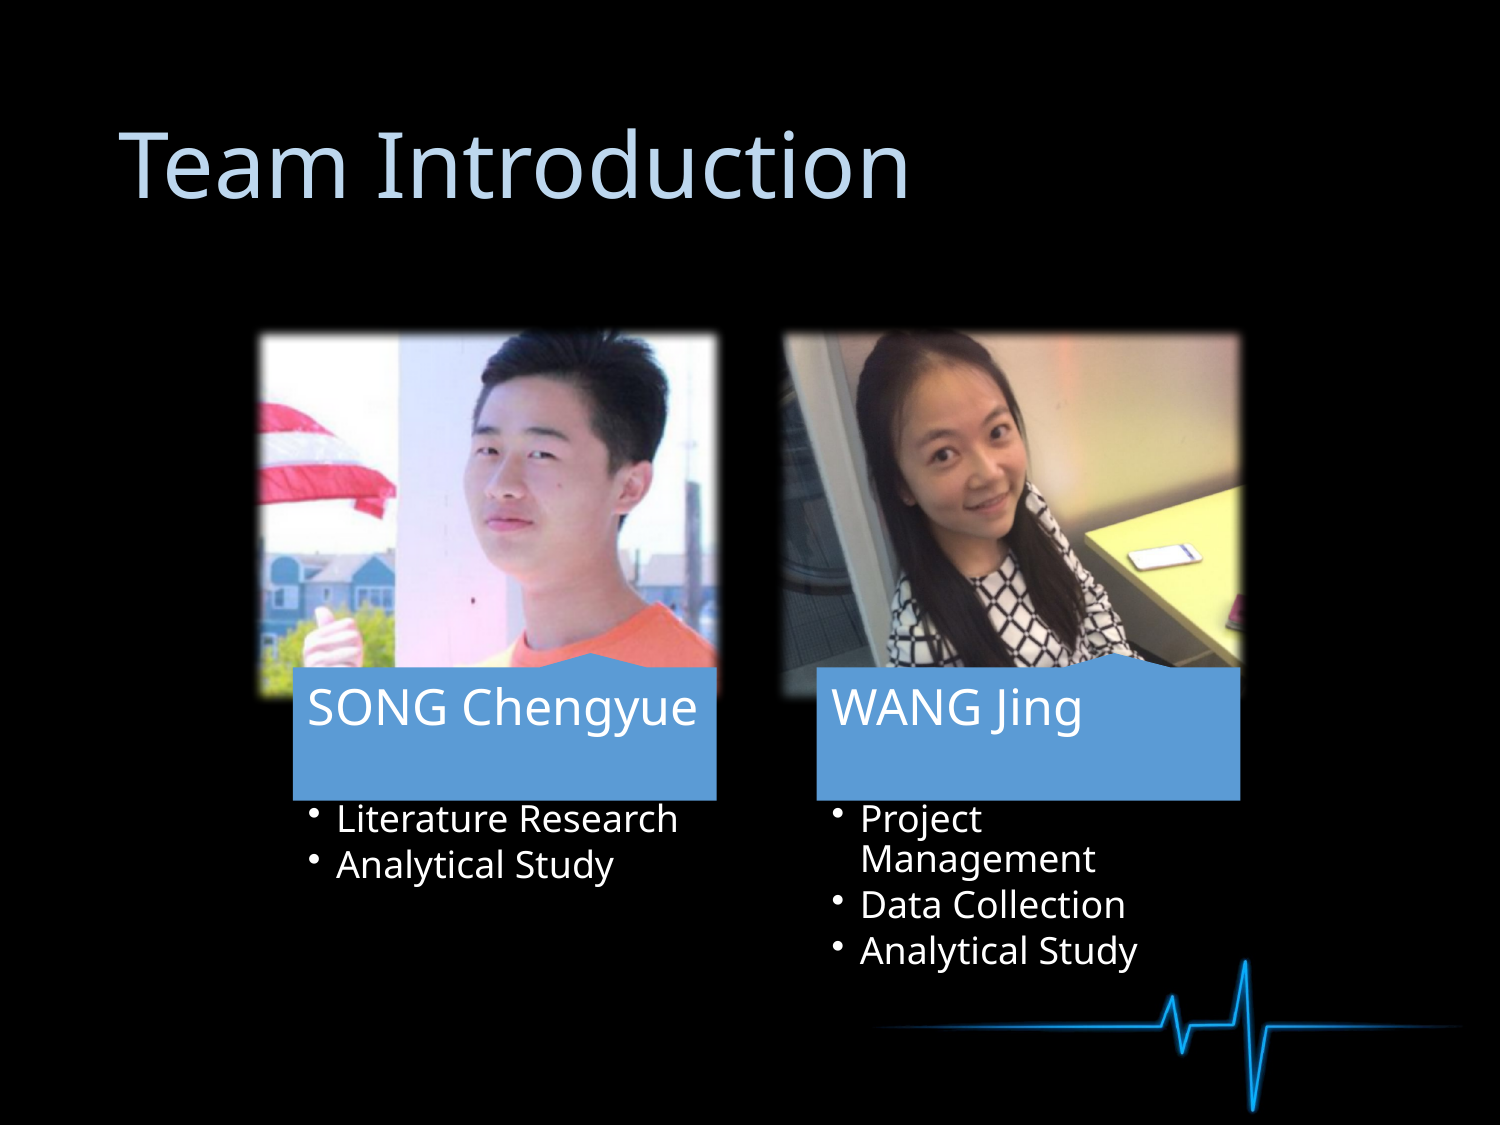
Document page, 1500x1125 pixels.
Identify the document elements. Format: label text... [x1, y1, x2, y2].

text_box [249, 229, 1250, 896]
title Team Introduction [103, 59, 1397, 278]
picture [846, 945, 1500, 1124]
